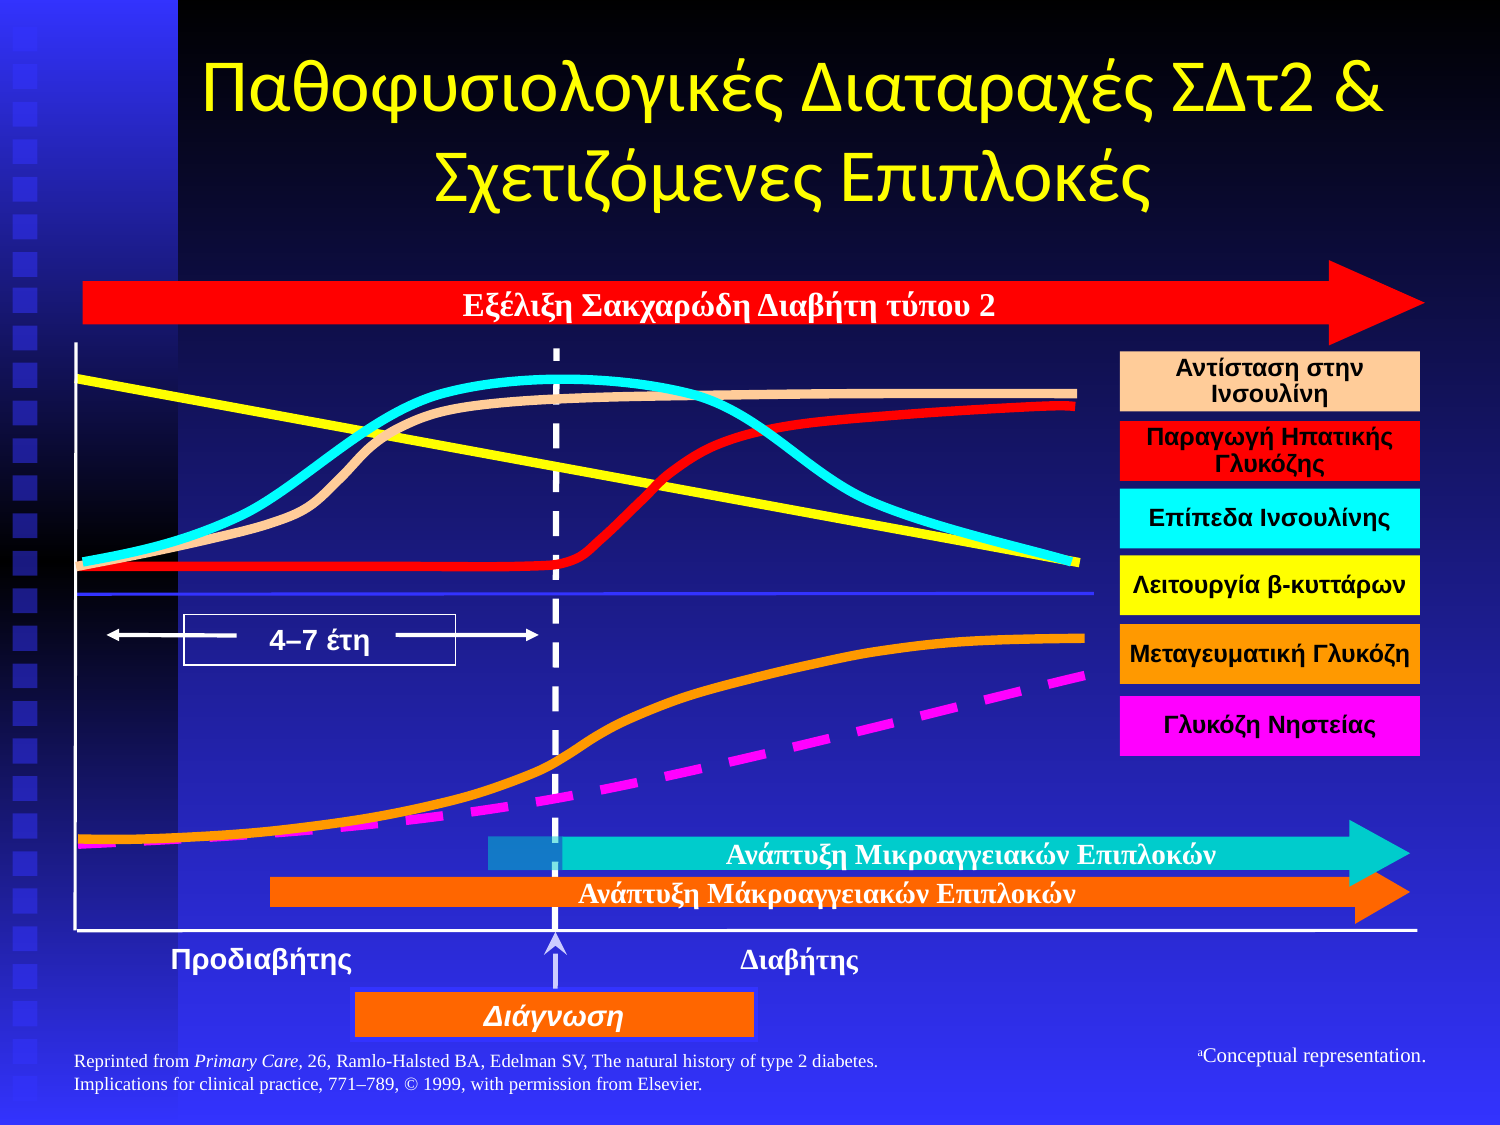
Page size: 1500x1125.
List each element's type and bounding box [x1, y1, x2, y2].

text_box [1119, 696, 1420, 756]
title [123, 32, 1463, 221]
text_box [1119, 351, 1420, 412]
text_box [1119, 488, 1420, 549]
title [341, 826, 378, 831]
text_box [270, 812, 1411, 924]
text_box [59, 1041, 1478, 1102]
text_box [1119, 555, 1420, 616]
text_box [1119, 624, 1420, 684]
text_box [75, 342, 1094, 931]
text_box [106, 614, 539, 666]
text_box [78, 638, 1087, 845]
text_box [75, 936, 540, 983]
text_box [1119, 421, 1420, 481]
text_box [77, 924, 1418, 1040]
text_box [82, 260, 1425, 346]
